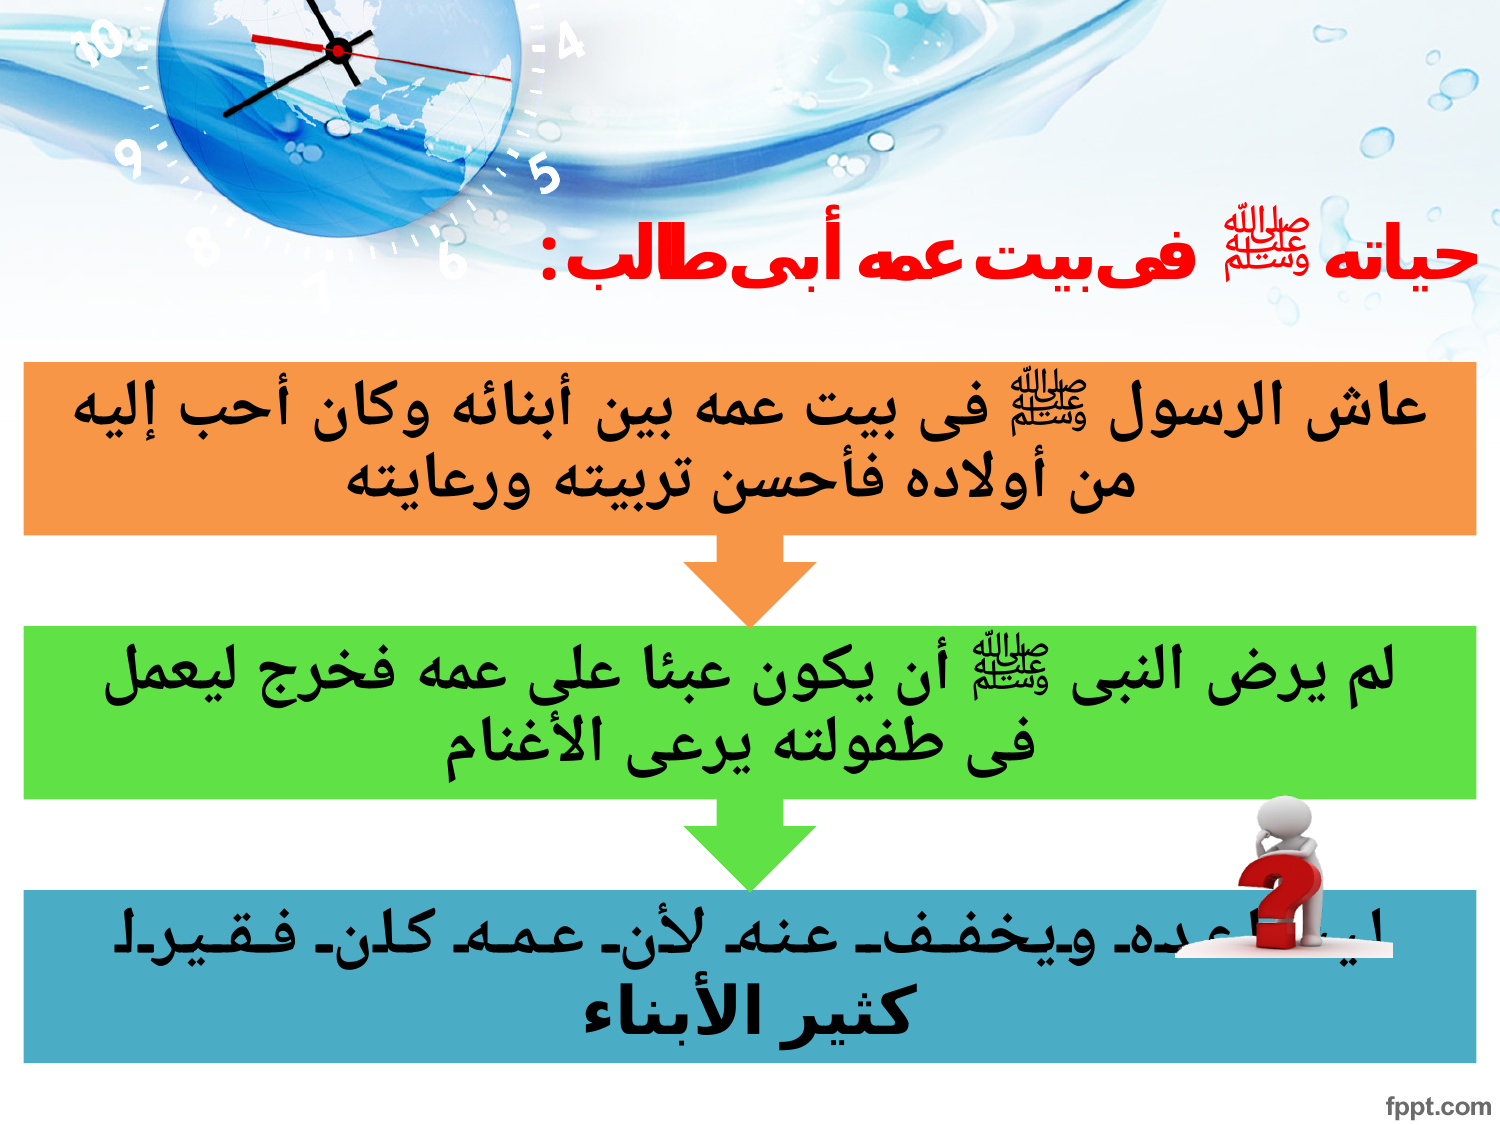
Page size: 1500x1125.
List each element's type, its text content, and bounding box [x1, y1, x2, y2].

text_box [23, 361, 1477, 1064]
picture [0, 0, 1500, 1125]
title حياته ﷺ فى بيت عمه أبى طالب : [347, 186, 1500, 312]
